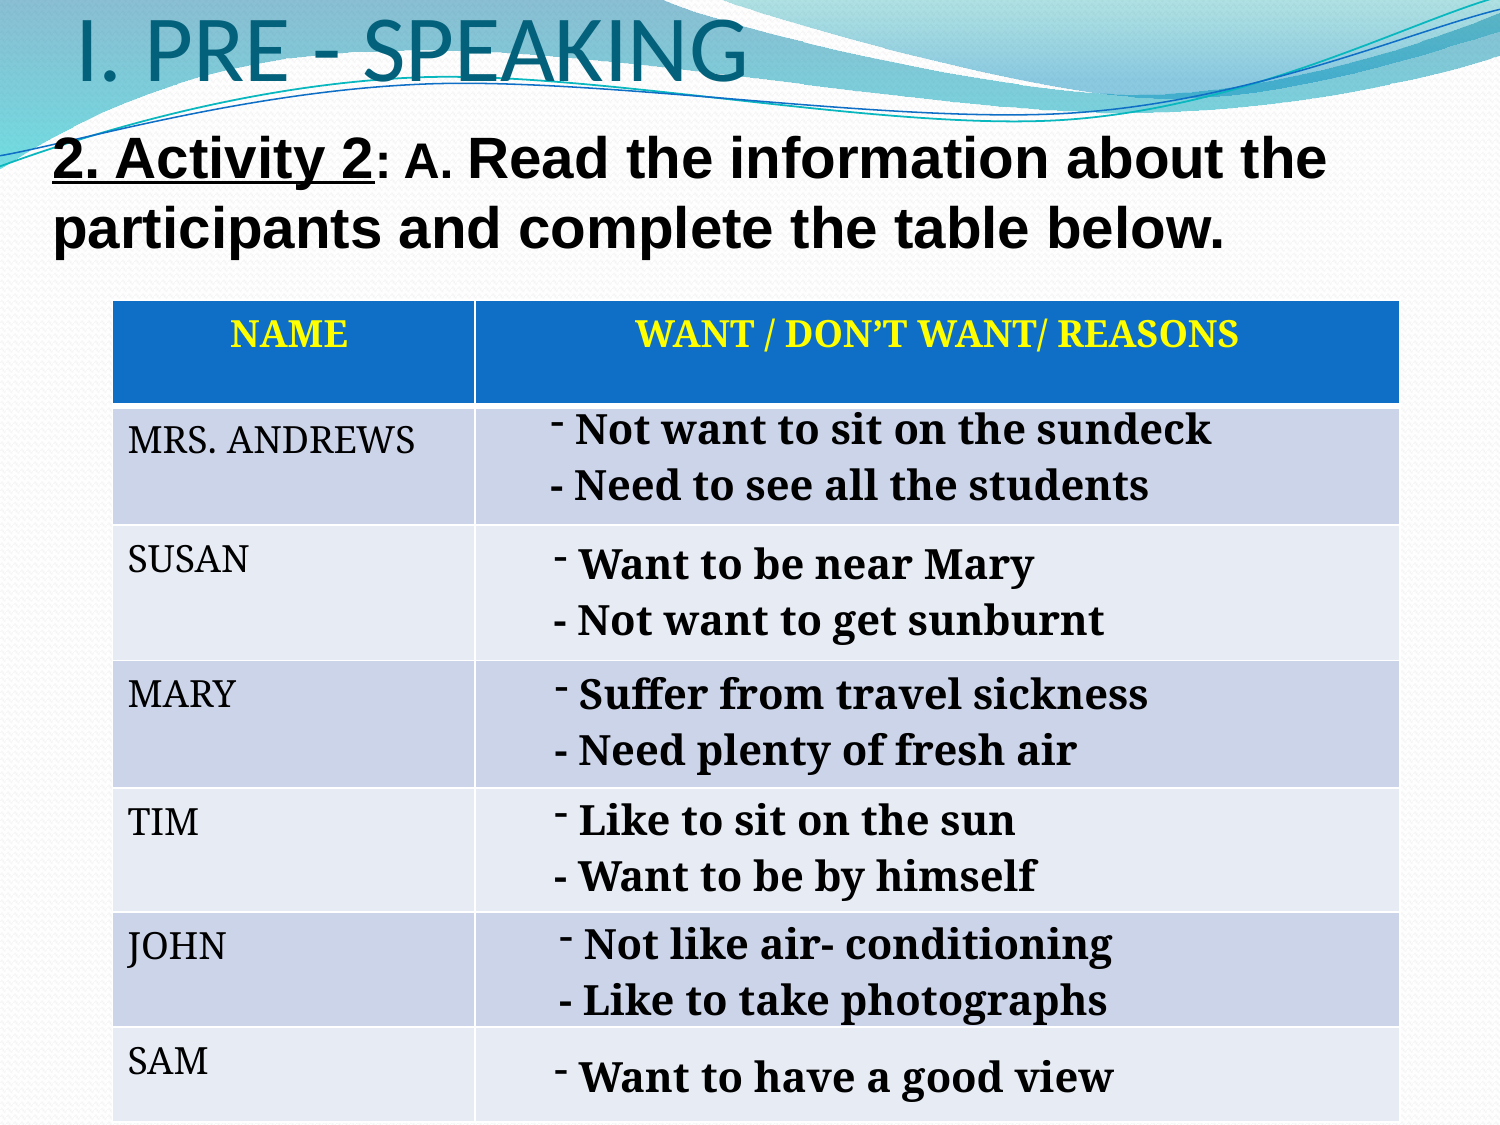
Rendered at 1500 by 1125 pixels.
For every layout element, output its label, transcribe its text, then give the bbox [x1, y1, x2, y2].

table_cell [476, 526, 1399, 660]
table_cell TIM [113, 789, 474, 911]
table_header WANT / DON’T WANT/ REASONS [476, 301, 1399, 403]
table_cell [476, 789, 1399, 911]
text_box Suffer from travel sickness - Need plenty of fresh air [539, 674, 1290, 780]
text_box 2. Activity 2: A. Read the information about the participants and complete the table below. [37, 112, 1463, 268]
text_box Want to be near Mary - Not want to get sunburnt [538, 544, 1252, 650]
table_cell [476, 1028, 1399, 1121]
table_cell [476, 409, 1399, 524]
text_box Not like air- conditioning - Like to take photographs [544, 924, 1220, 1030]
text_box Want to have a good view [539, 1057, 1215, 1107]
text_box Like to sit on the sun - Want to be by himself [539, 800, 1240, 906]
table_header NAME [113, 301, 474, 403]
table_cell SAM [113, 1028, 474, 1121]
text_box Not want to sit on the sundeck - Need to see all the students [535, 409, 1261, 515]
table_cell JOHN [113, 913, 474, 1026]
table_cell SUSAN [113, 526, 474, 660]
table_cell MARY [113, 661, 474, 787]
table_cell [476, 913, 1399, 1026]
table_cell [476, 661, 1399, 787]
title I. PRE - SPEAKING [75, 0, 1425, 100]
table_cell MRS. ANDREWS [113, 409, 474, 524]
